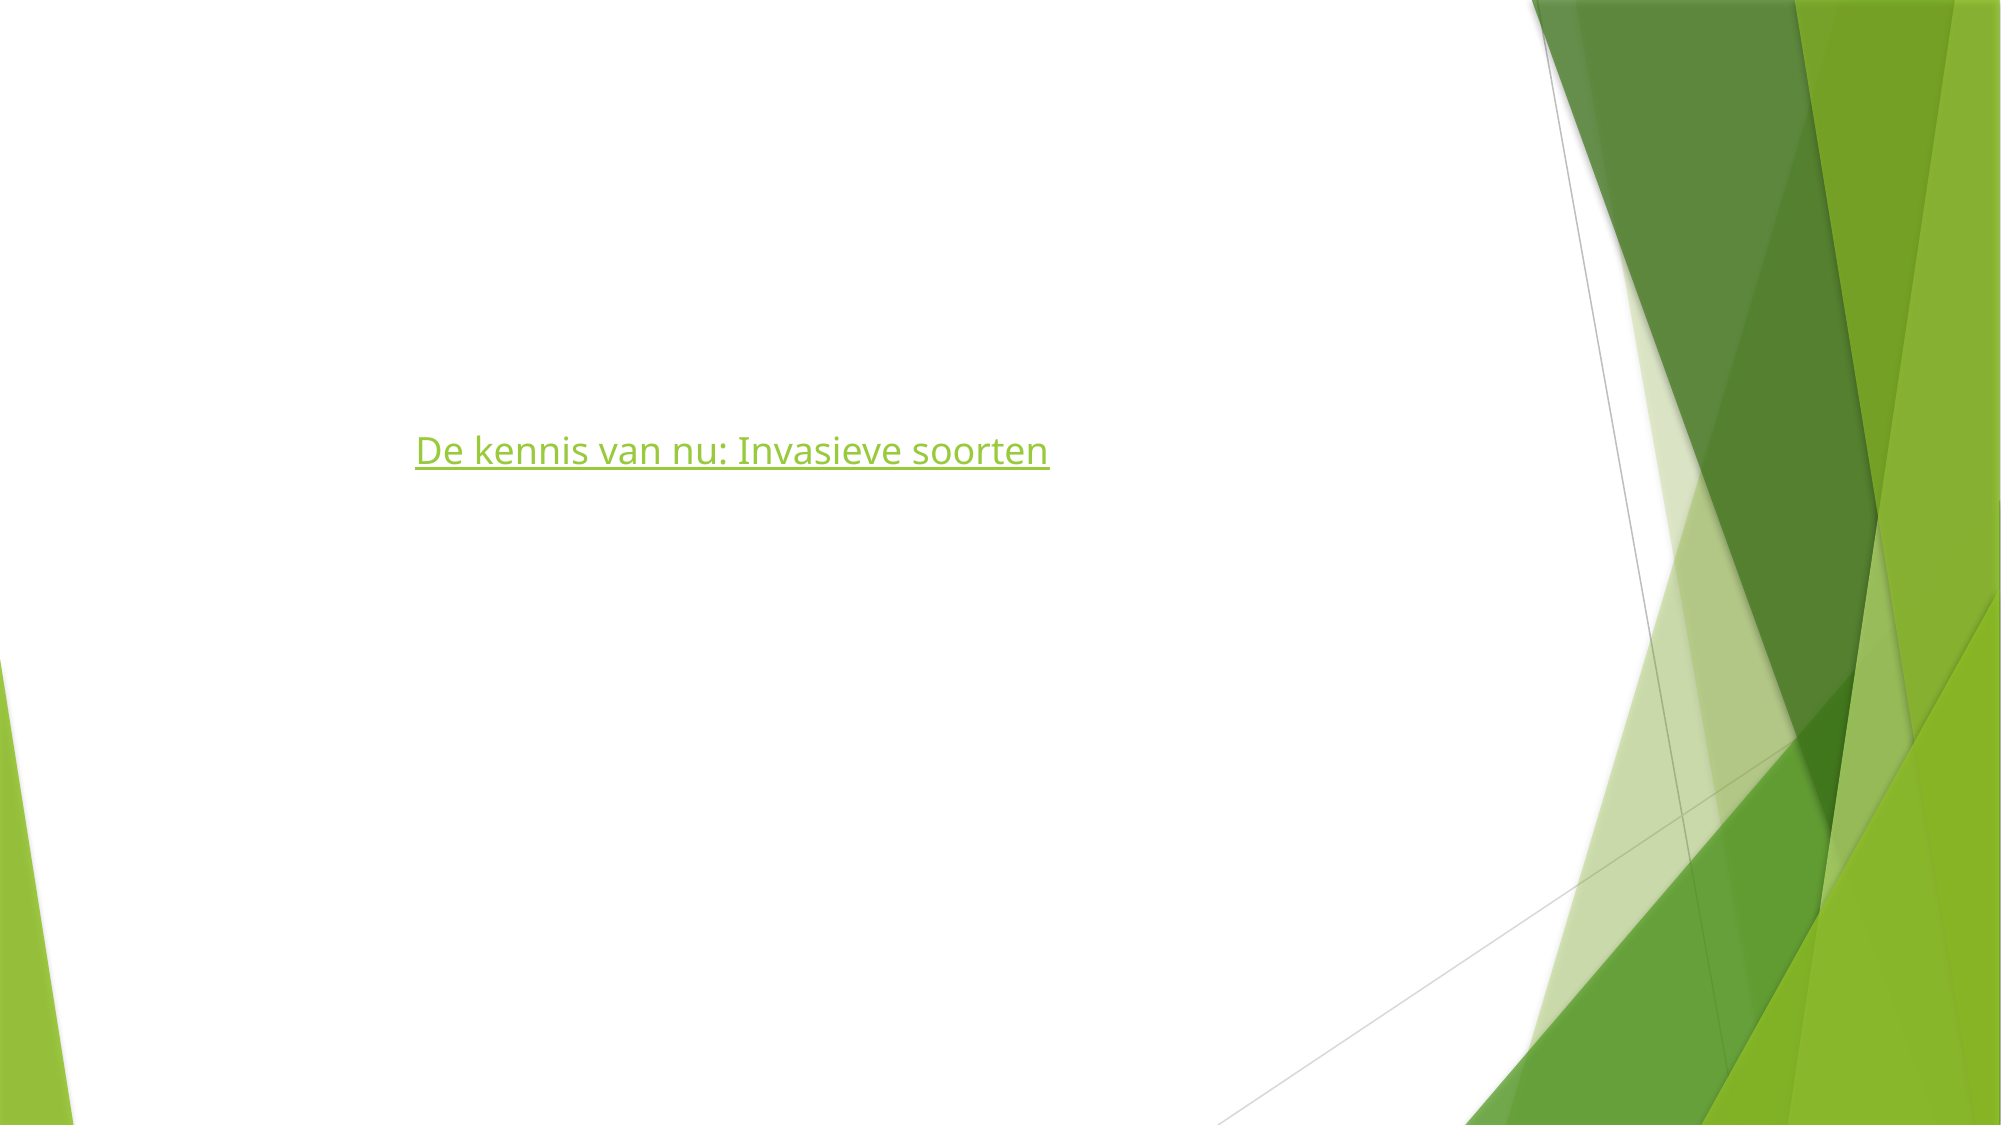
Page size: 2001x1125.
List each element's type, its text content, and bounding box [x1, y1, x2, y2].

text_box De kennis van nu: Invasieve soorten [69, 419, 1396, 486]
